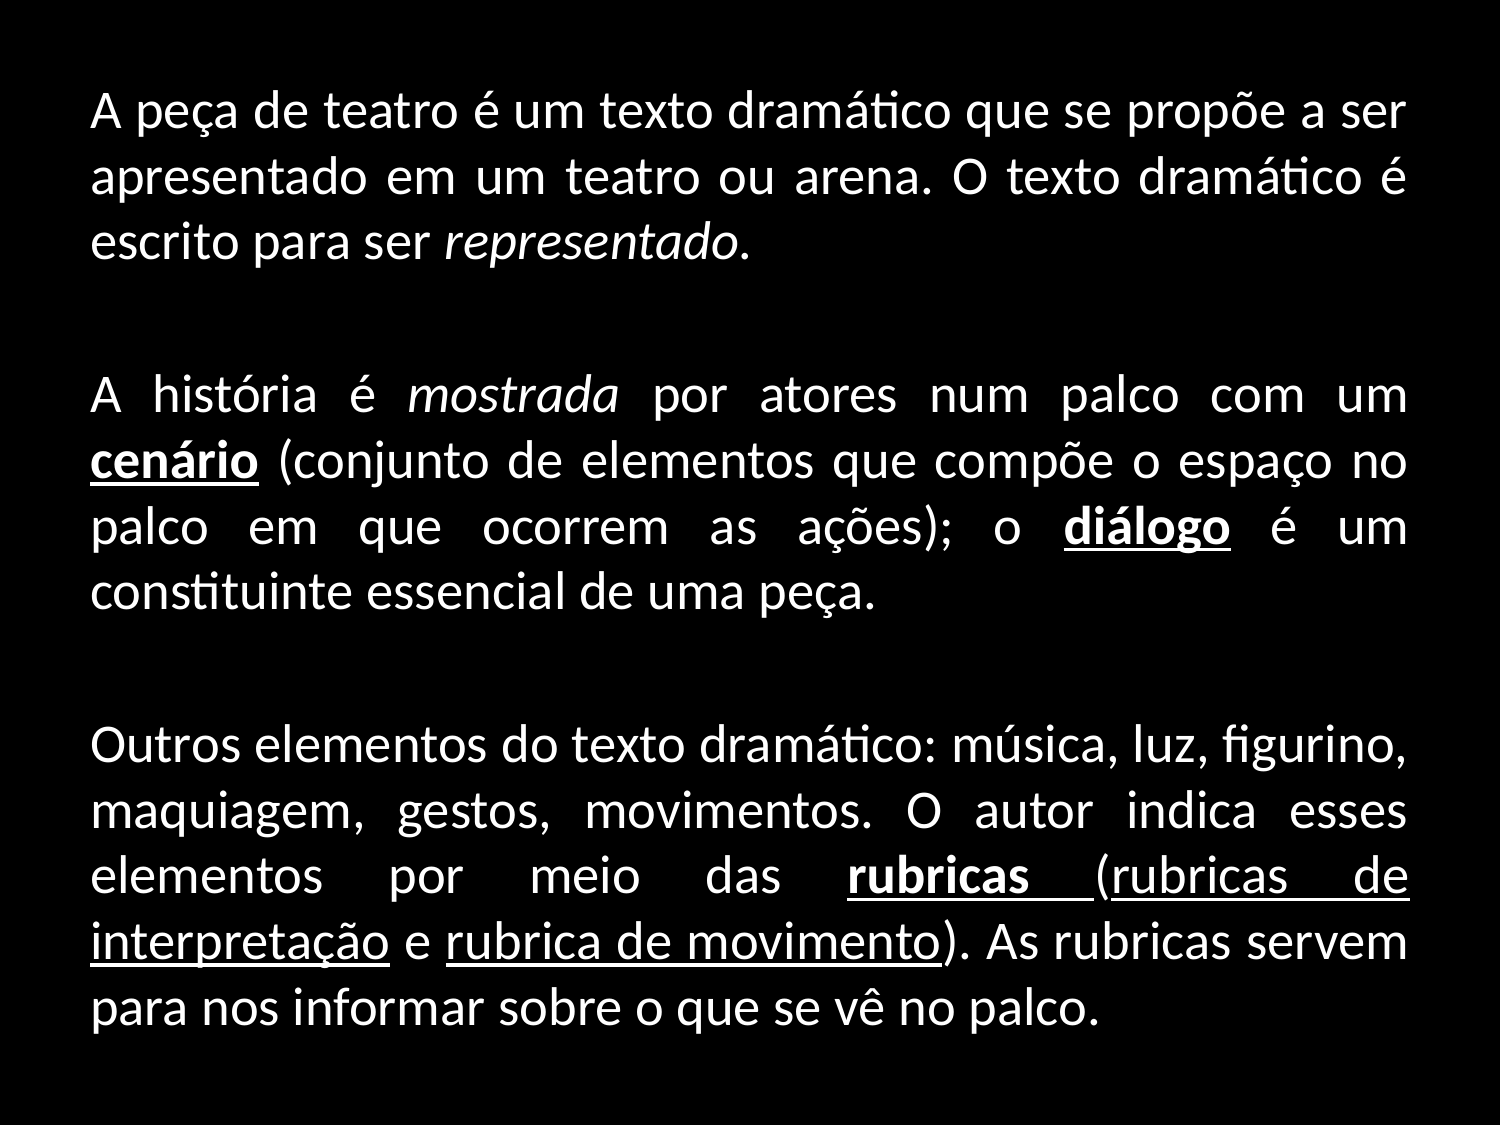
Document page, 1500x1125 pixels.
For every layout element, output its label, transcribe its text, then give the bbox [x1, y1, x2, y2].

list A peça de teatro é um texto dramático que se propõe a ser apresentado em um teatro ou arena. O texto dramático é escrito para ser representado. A história é mostrada por atores num palco com um cenário (conjunto de elementos que compõe o espaço no palco em que ocorrem as ações); o diálogo é um constituinte essencial de uma peça. Outros elementos do texto dramático: música, luz, figurino, maquiagem, gestos, movimentos. O autor indica esses elementos por meio das rubricas (rubricas de interpretação e rubrica de movimento). As rubricas servem para nos informar sobre o que se vê no palco. [75, 66, 1425, 1047]
